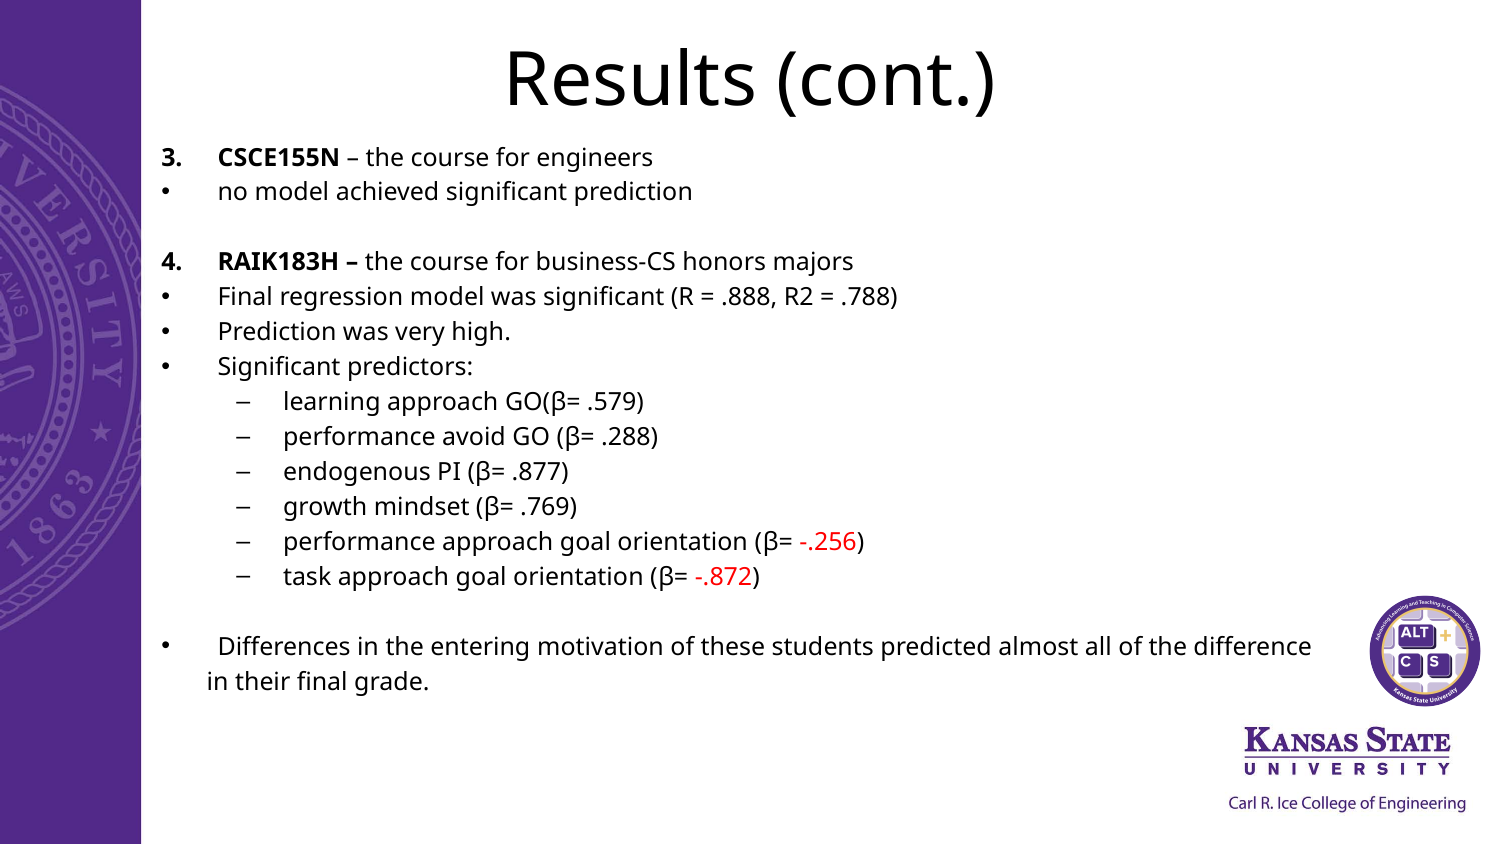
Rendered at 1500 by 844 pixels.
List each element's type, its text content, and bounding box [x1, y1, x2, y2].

list CSCE155N – the course for engineers no model achieved significant prediction RAIK183H – the course for business-CS honors majors Final regression model was significant (R = .888, R2 = .788) Prediction was very high. Significant predictors: learning approach GO(β= .579) performance avoid GO (β= .288) endogenous PI (β= .877) growth mindset (β= .769) performance approach goal orientation (β= -.256) task approach goal orientation (β= -.872) Differences in the entering motivation of these students predicted almost all of the difference in their final grade. [146, 133, 1470, 788]
title Results (cont.) [125, 35, 1375, 115]
picture [0, 0, 1500, 844]
